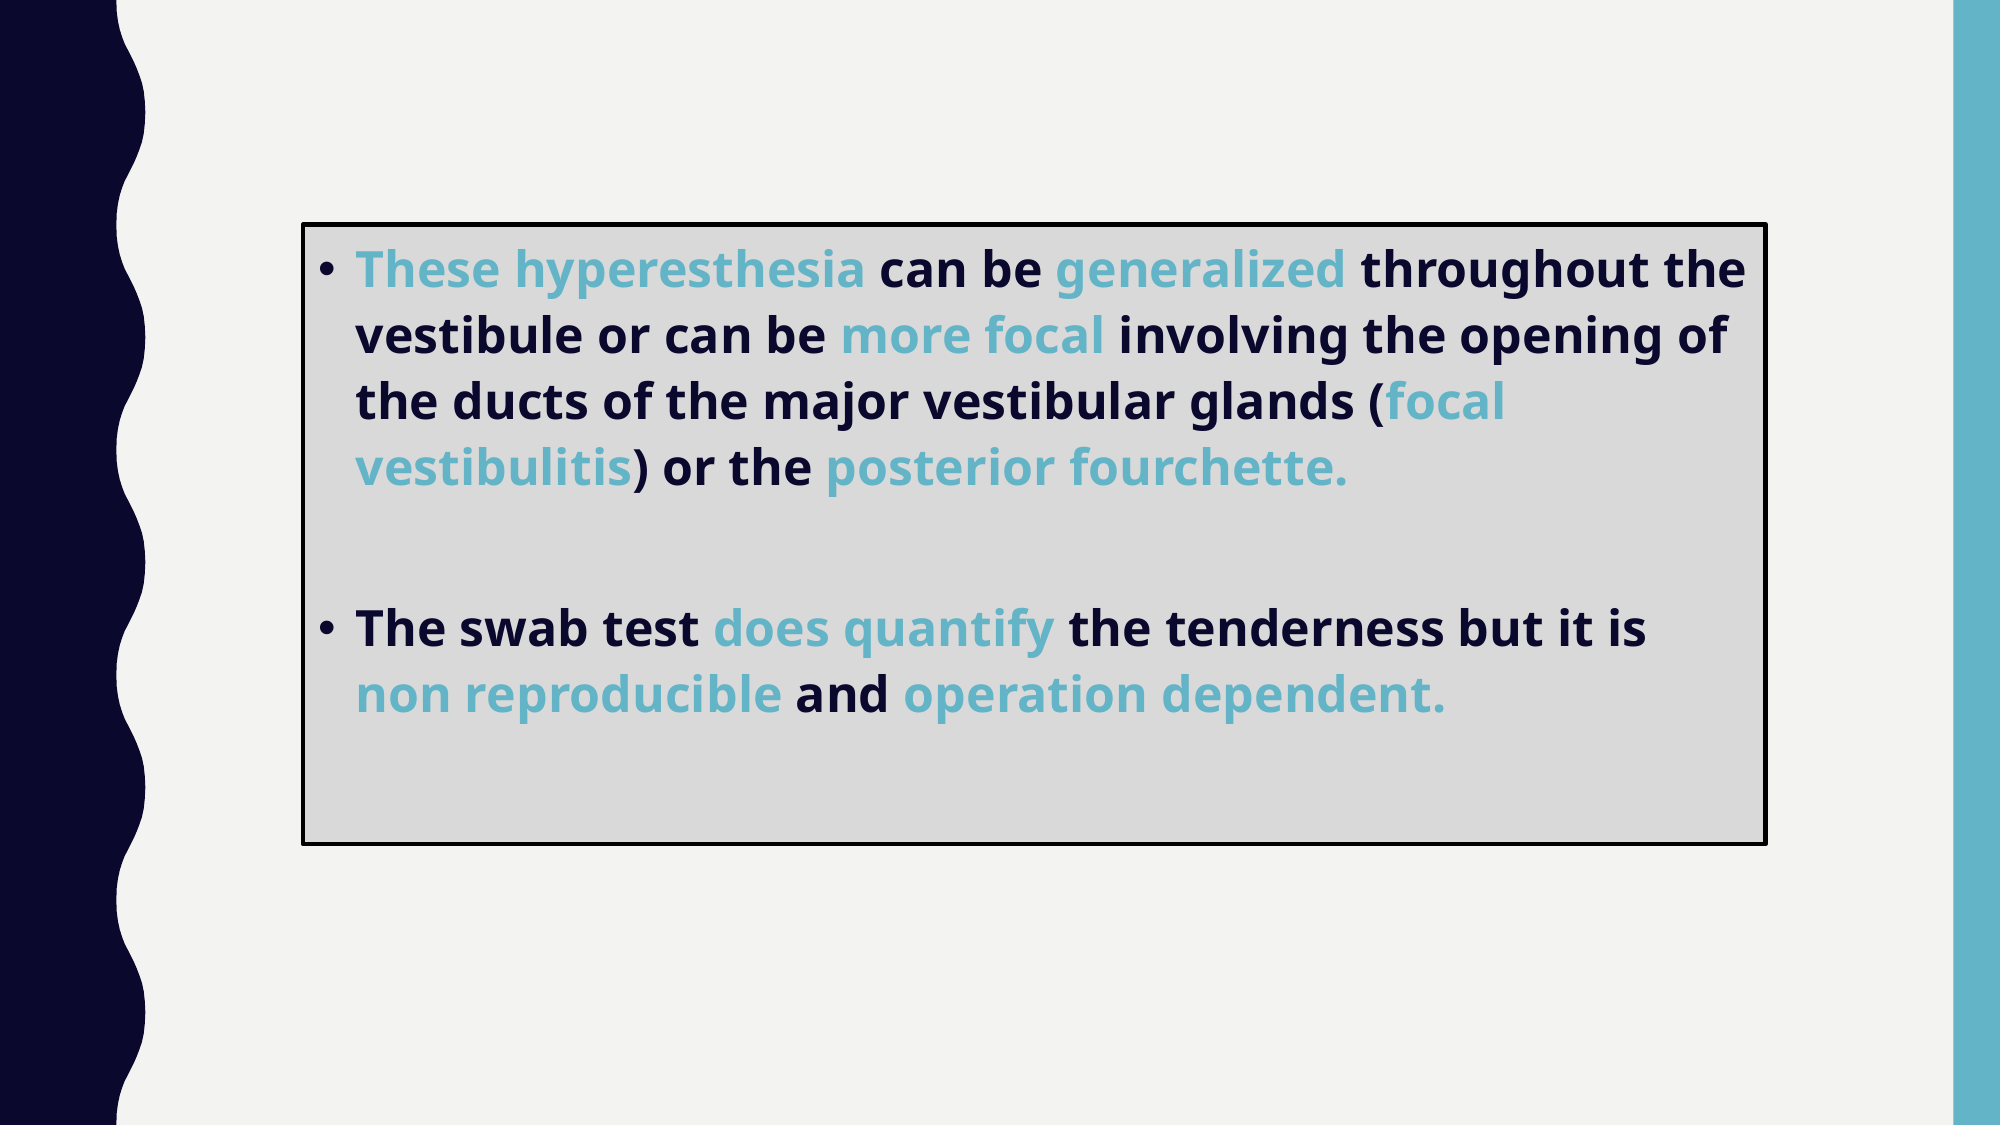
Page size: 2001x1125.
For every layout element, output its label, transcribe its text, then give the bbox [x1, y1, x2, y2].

list These hyperesthesia can be generalized throughout the vestibule or can be more focal involving the opening of the ducts of the major vestibular glands (focal vestibulitis) or the posterior fourchette. The swab test does quantify the tenderness but it is non reproducible and operation dependent. [303, 224, 1766, 845]
